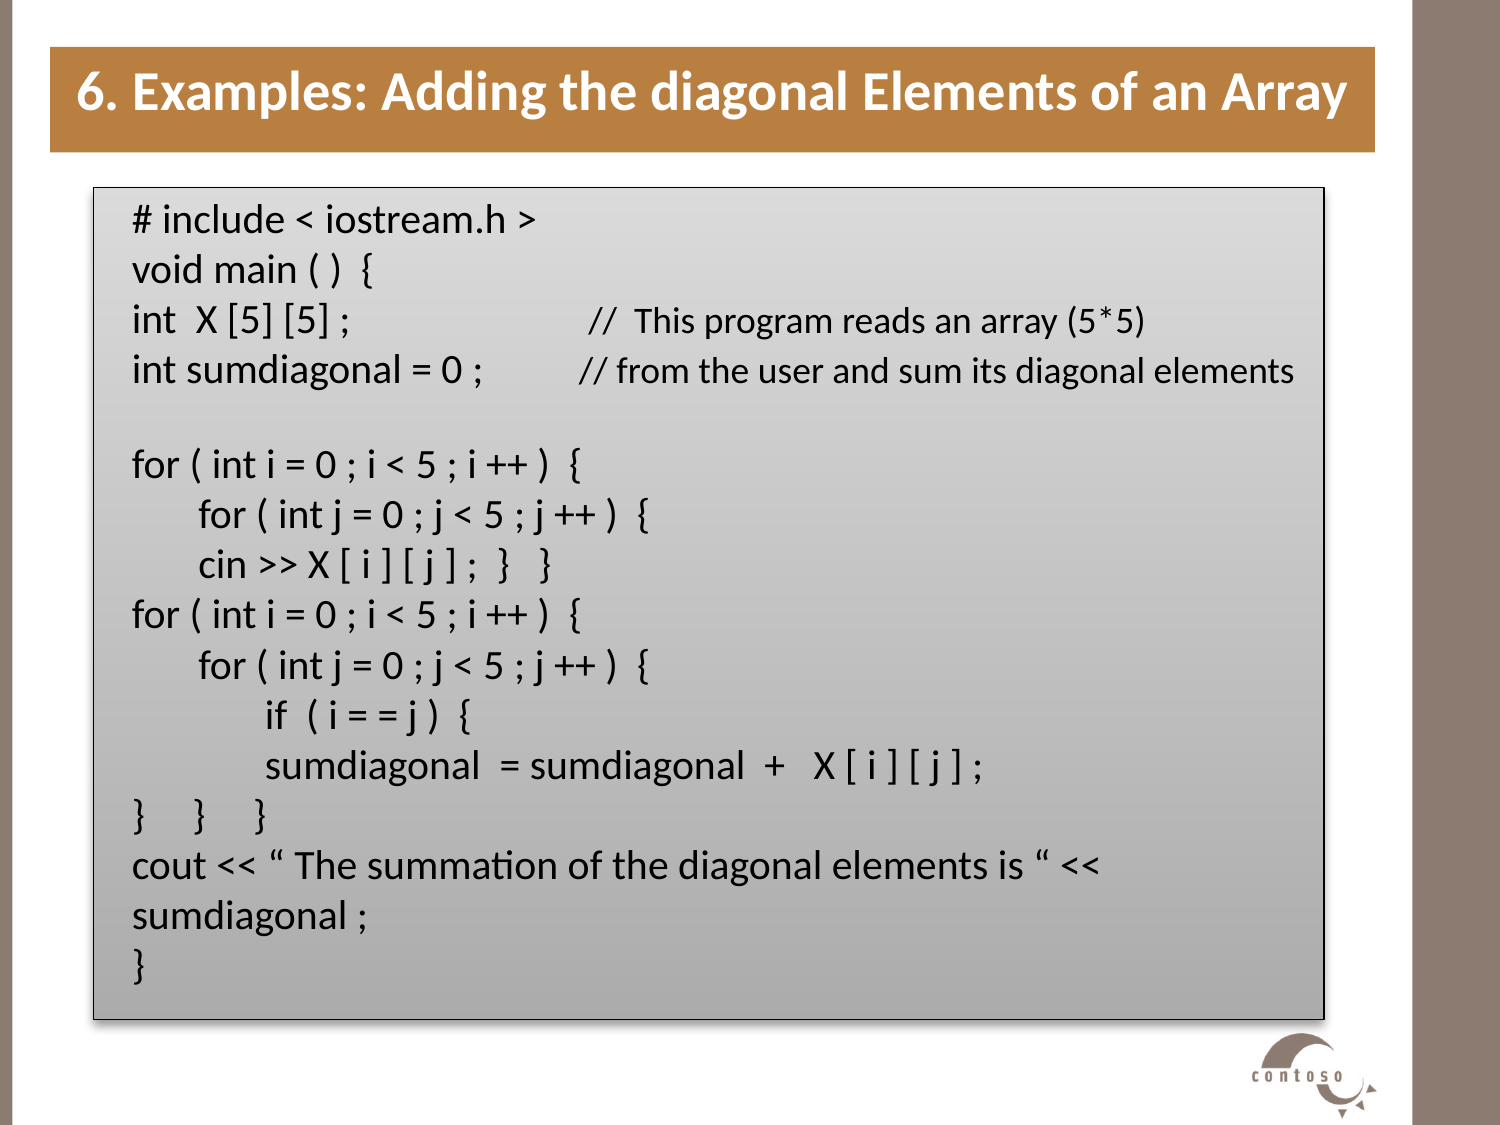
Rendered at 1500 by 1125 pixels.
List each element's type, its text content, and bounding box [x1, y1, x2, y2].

list 6. Examples: Adding the diagonal Elements of an Array [50, 46, 1375, 153]
text_box # include < iostream.h > void main ( ) { int X [5] [5] ; // This program reads an array (5*5) int sumdiagonal = 0 ; // from the user and sum its diagonal elements for ( int i = 0 ; i < 5 ; i ++ ) { for ( int j = 0 ; j < 5 ; j ++ ) { cin >> X [ i ] [ j ] ; } } for ( int i = 0 ; i < 5 ; i ++ ) { for ( int j = 0 ; j < 5 ; j ++ ) { if ( i = = j ) { sumdiagonal = sumdiagonal + X [ i ] [ j ] ; } } } cout << “ The summation of the diagonal elements is “ << sumdiagonal ; } [117, 184, 1313, 995]
text_box [93, 187, 1325, 1020]
